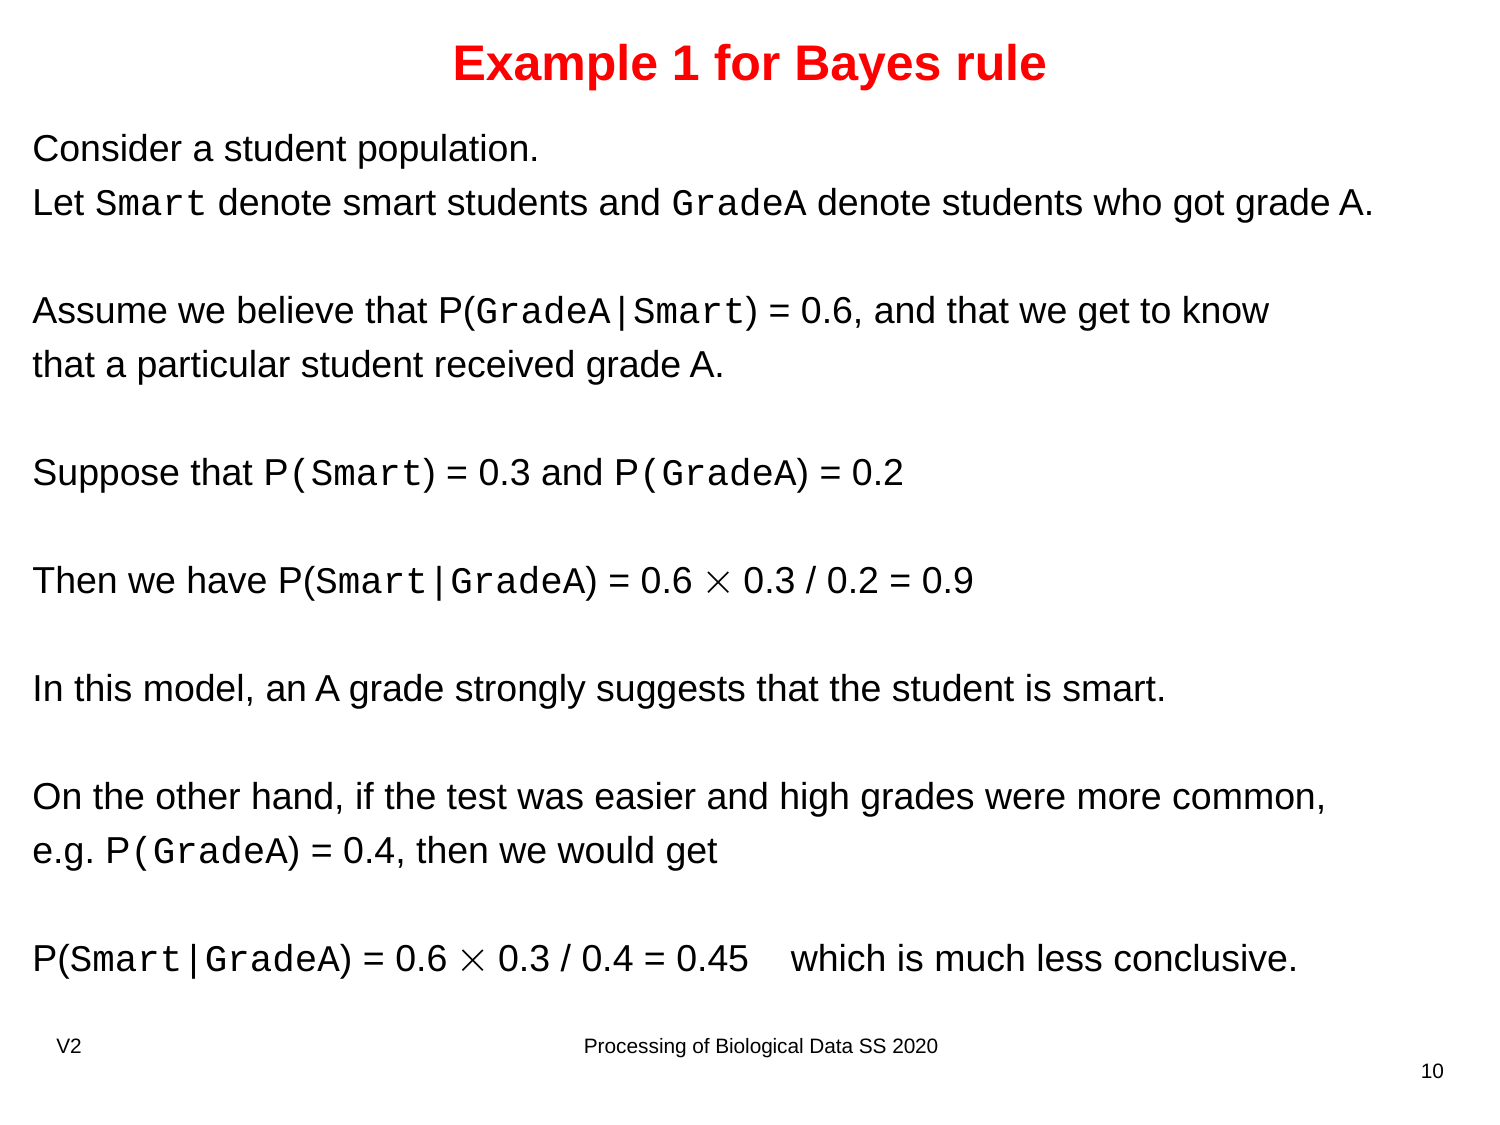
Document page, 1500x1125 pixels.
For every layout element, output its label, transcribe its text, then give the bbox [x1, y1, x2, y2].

slide_number 10 [1074, 1024, 1460, 1101]
slide_number V2 [40, 1024, 426, 1101]
footer Processing of Biological Data SS 2020 [512, 1024, 1011, 1101]
title Example 1 for Bayes rule [17, 31, 1483, 91]
text_box Consider a student population. Let Smart denote smart students and GradeA denote students who got grade A. Assume we believe that P(GradeA|Smart) = 0.6, and that we get to know that a particular student received grade A. Suppose that P(Smart) = 0.3 and P(GradeA) = 0.2 Then we have P(Smart|GradeA) = 0.6  0.3 / 0.2 = 0.9 In this model, an A grade strongly suggests that the student is smart. On the other hand, if the test was easier and high grades were more common, e.g. P(GradeA) = 0.4, then we would get P(Smart|GradeA) = 0.6  0.3 / 0.4 = 0.45 which is much less conclusive. [17, 108, 1471, 987]
